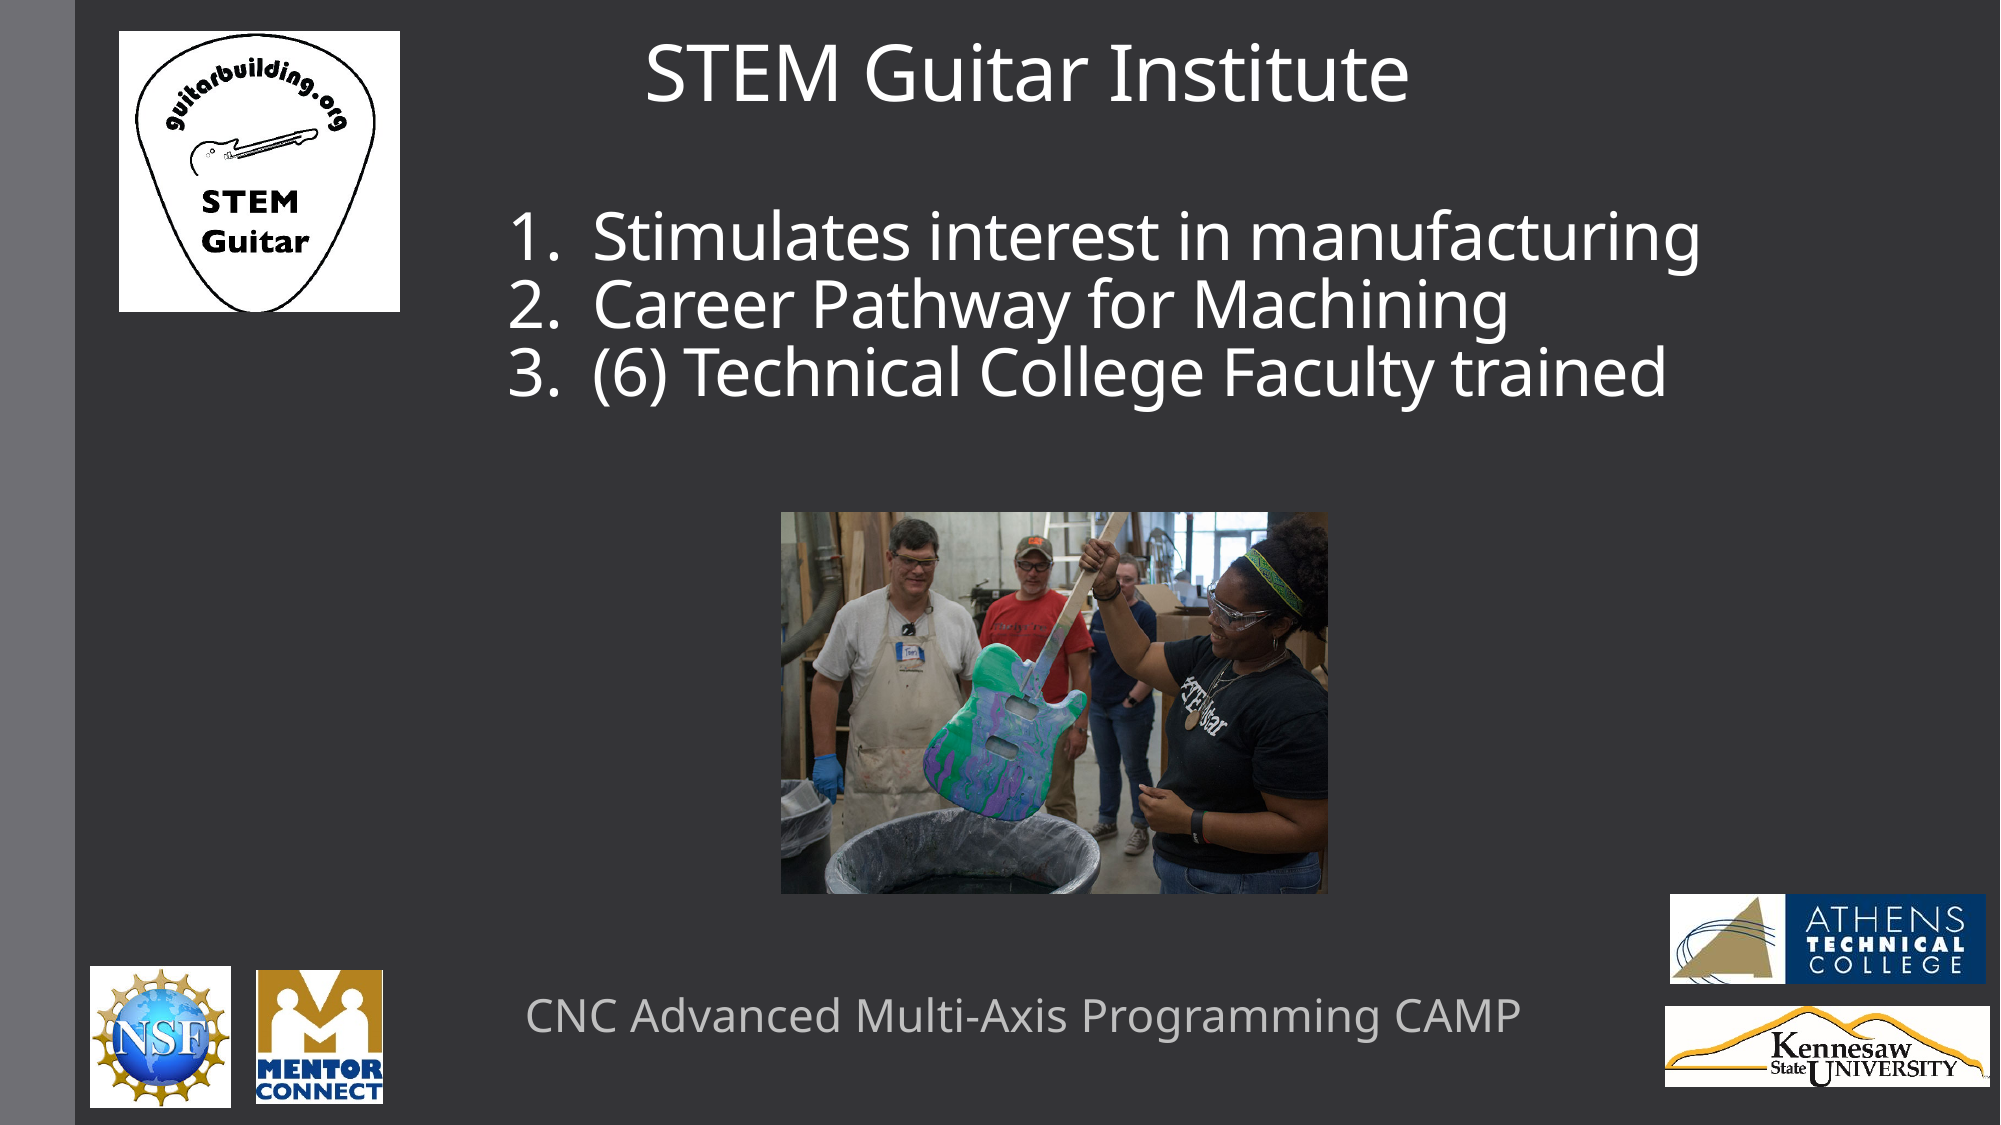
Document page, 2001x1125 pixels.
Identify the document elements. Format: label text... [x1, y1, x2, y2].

picture [256, 970, 384, 1104]
picture [90, 966, 231, 1108]
title STEM Guitar Institute [354, 26, 492, 370]
picture [1669, 894, 1986, 984]
picture [119, 31, 401, 313]
picture [1665, 1005, 1990, 1087]
picture [780, 512, 1329, 894]
subtitle CNC Advanced Multi-Axis Programming CAMP [390, 983, 1797, 1065]
text_box Stimulates interest in manufacturing Career Pathway for Machining (6) Technical College Faculty trained [492, 0, 1846, 895]
